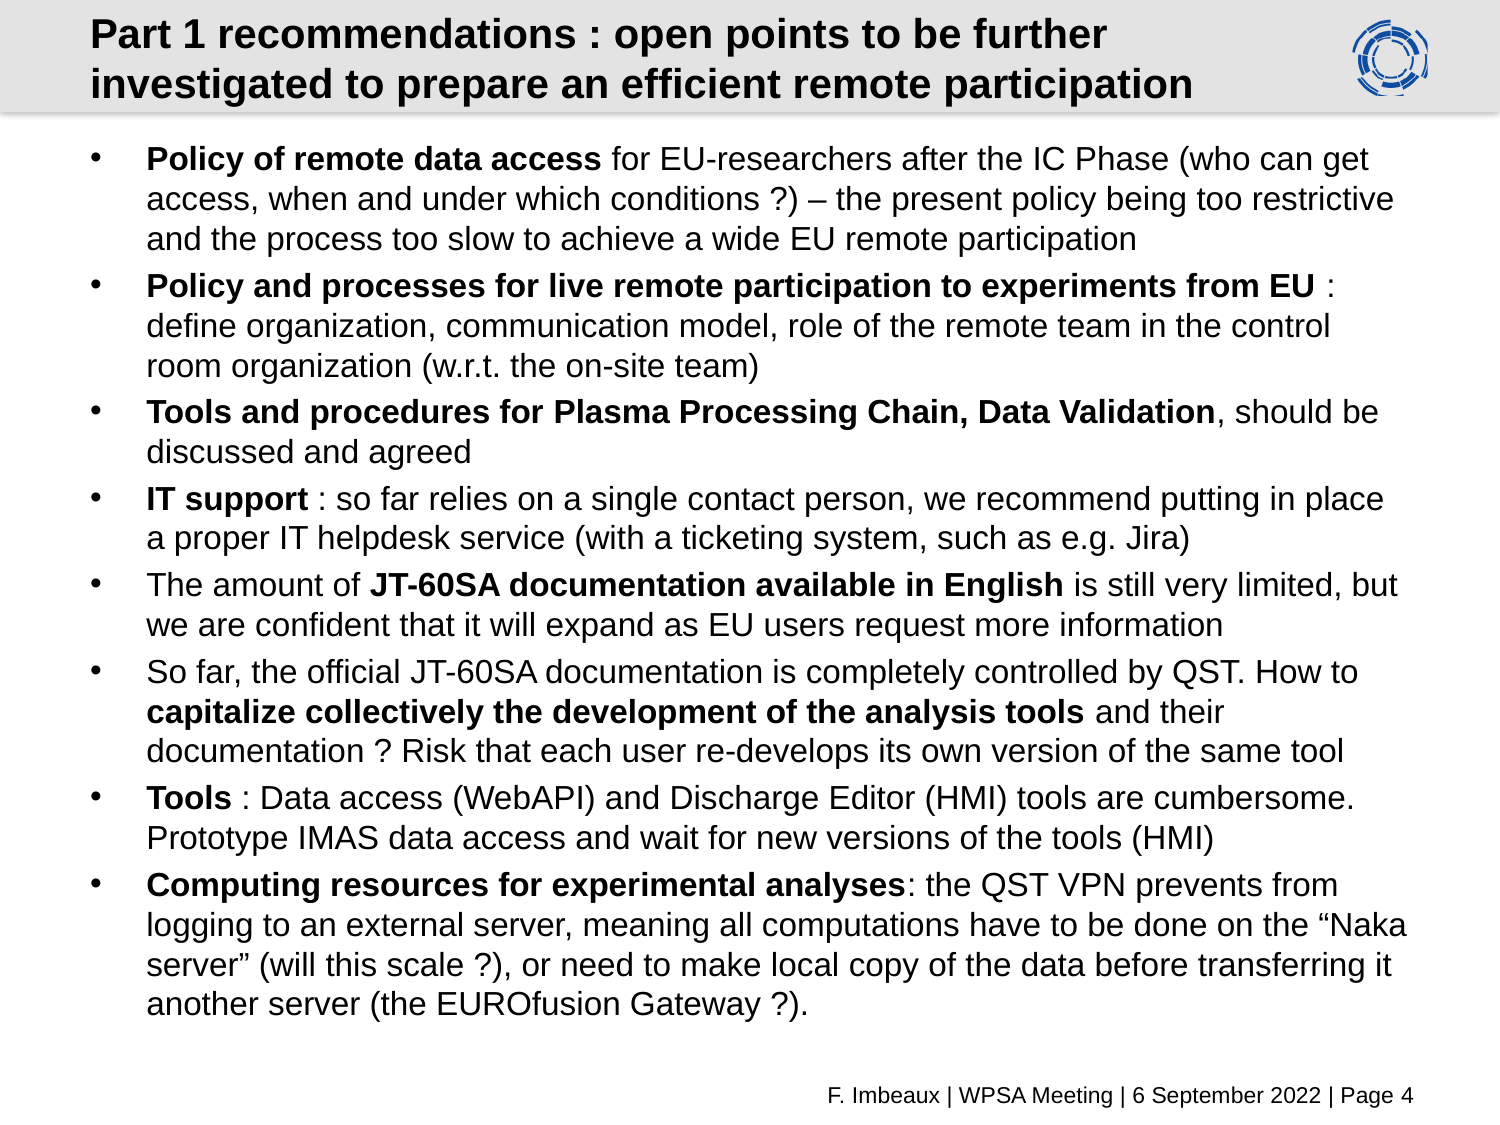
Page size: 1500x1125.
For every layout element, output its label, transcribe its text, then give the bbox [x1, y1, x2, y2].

list Policy of remote data access for EU-researchers after the IC Phase (who can get access, when and under which conditions ?) – the present policy being too restrictive and the process too slow to achieve a wide EU remote participation Policy and processes for live remote participation to experiments from EU : define organization, communication model, role of the remote team in the control room organization (w.r.t. the on-site team) Tools and procedures for Plasma Processing Chain, Data Validation, should be discussed and agreed IT support : so far relies on a single contact person, we recommend putting in place a proper IT helpdesk service (with a ticketing system, such as e.g. Jira) The amount of JT-60SA documentation available in English is still very limited, but we are confident that it will expand as EU users request more information So far, the official JT-60SA documentation is completely controlled by QST. How to capitalize collectively the development of the analysis tools and their documentation ? Risk that each user re-develops its own version of the same tool Tools : Data access (WebAPI) and Discharge Editor (HMI) tools are cumbersome. Prototype IMAS data access and wait for new versions of the tools (HMI) Computing resources for experimental analyses: the QST VPN prevents from logging to an external server, meaning all computations have to be done on the “Naka server” (will this scale ?), or need to make local copy of the data before transferring it another server (the EUROfusion Gateway ?). [75, 129, 1425, 1125]
title Part 1 recommendations : open points to be further investigated to prepare an efficient remote participation [75, 0, 1353, 129]
footer F. Imbeaux | WPSA Meeting | 6 September 2022 | Page 4 [76, 1073, 1429, 1118]
